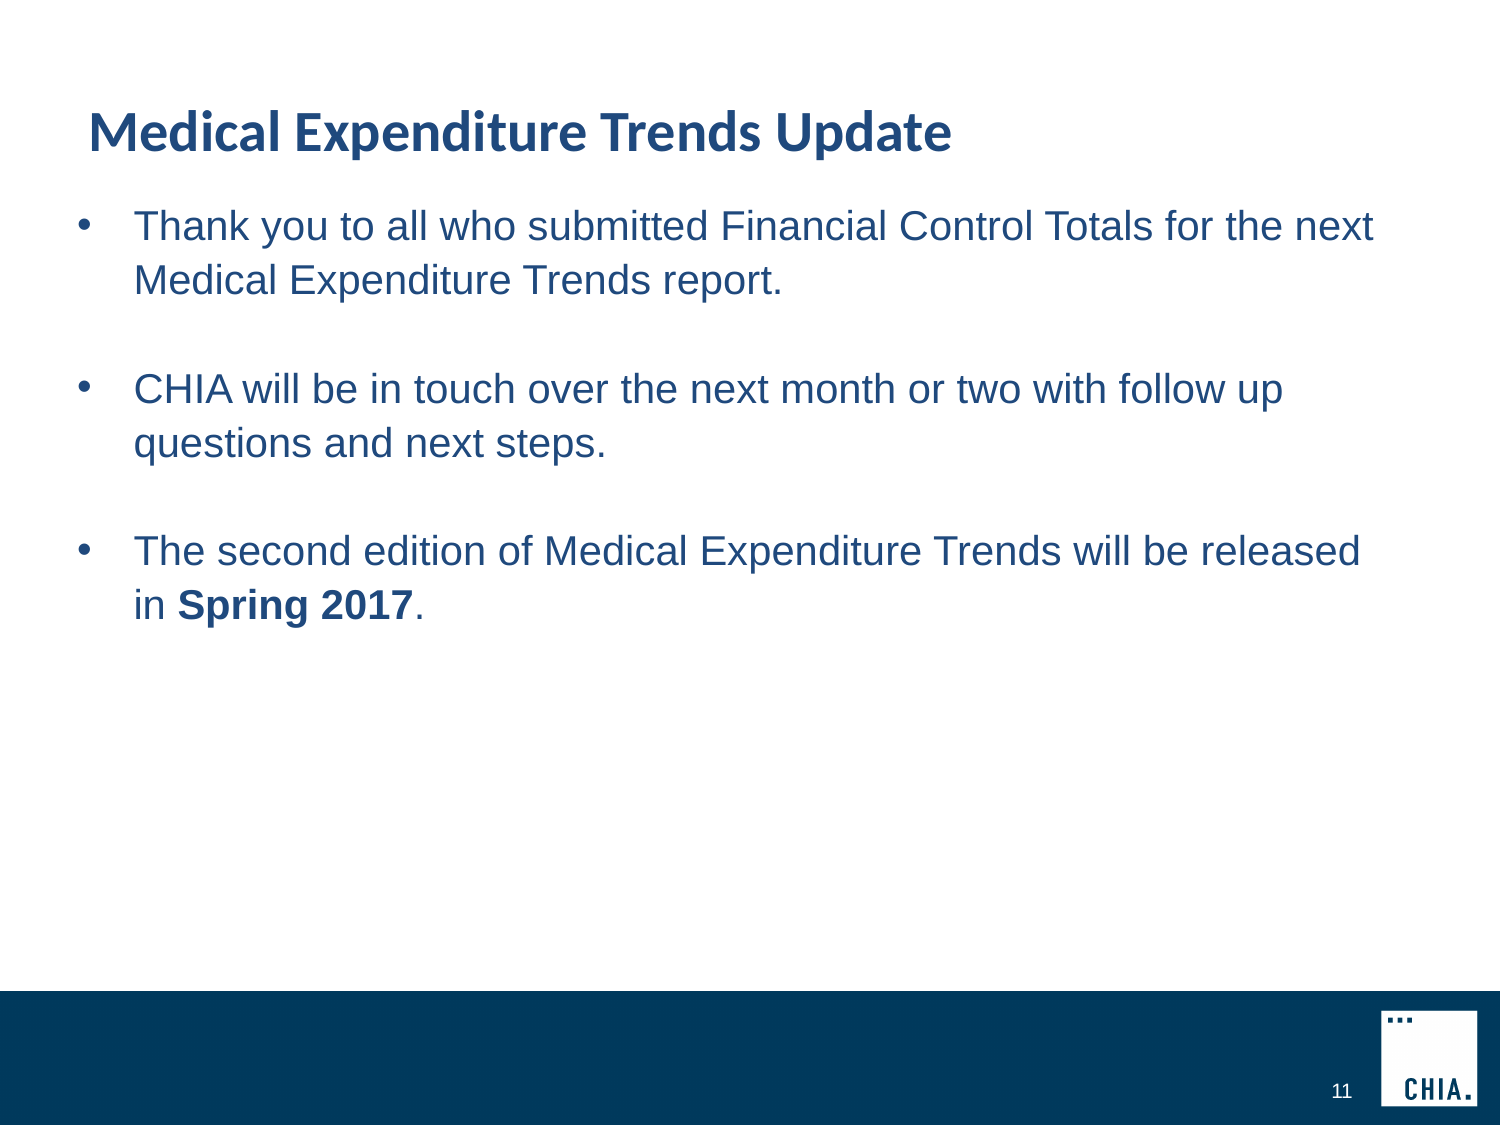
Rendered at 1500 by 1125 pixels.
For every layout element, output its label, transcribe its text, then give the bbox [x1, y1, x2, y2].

title Medical Expenditure Trends Update [73, 75, 1393, 181]
text_box Thank you to all who submitted Financial Control Totals for the next Medical Expenditure Trends report. CHIA will be in touch over the next month or two with follow up questions and next steps. The second edition of Medical Expenditure Trends will be released in Spring 2017. [62, 187, 1413, 886]
slide_number 11 [1017, 1060, 1368, 1121]
picture [0, 991, 1500, 1125]
